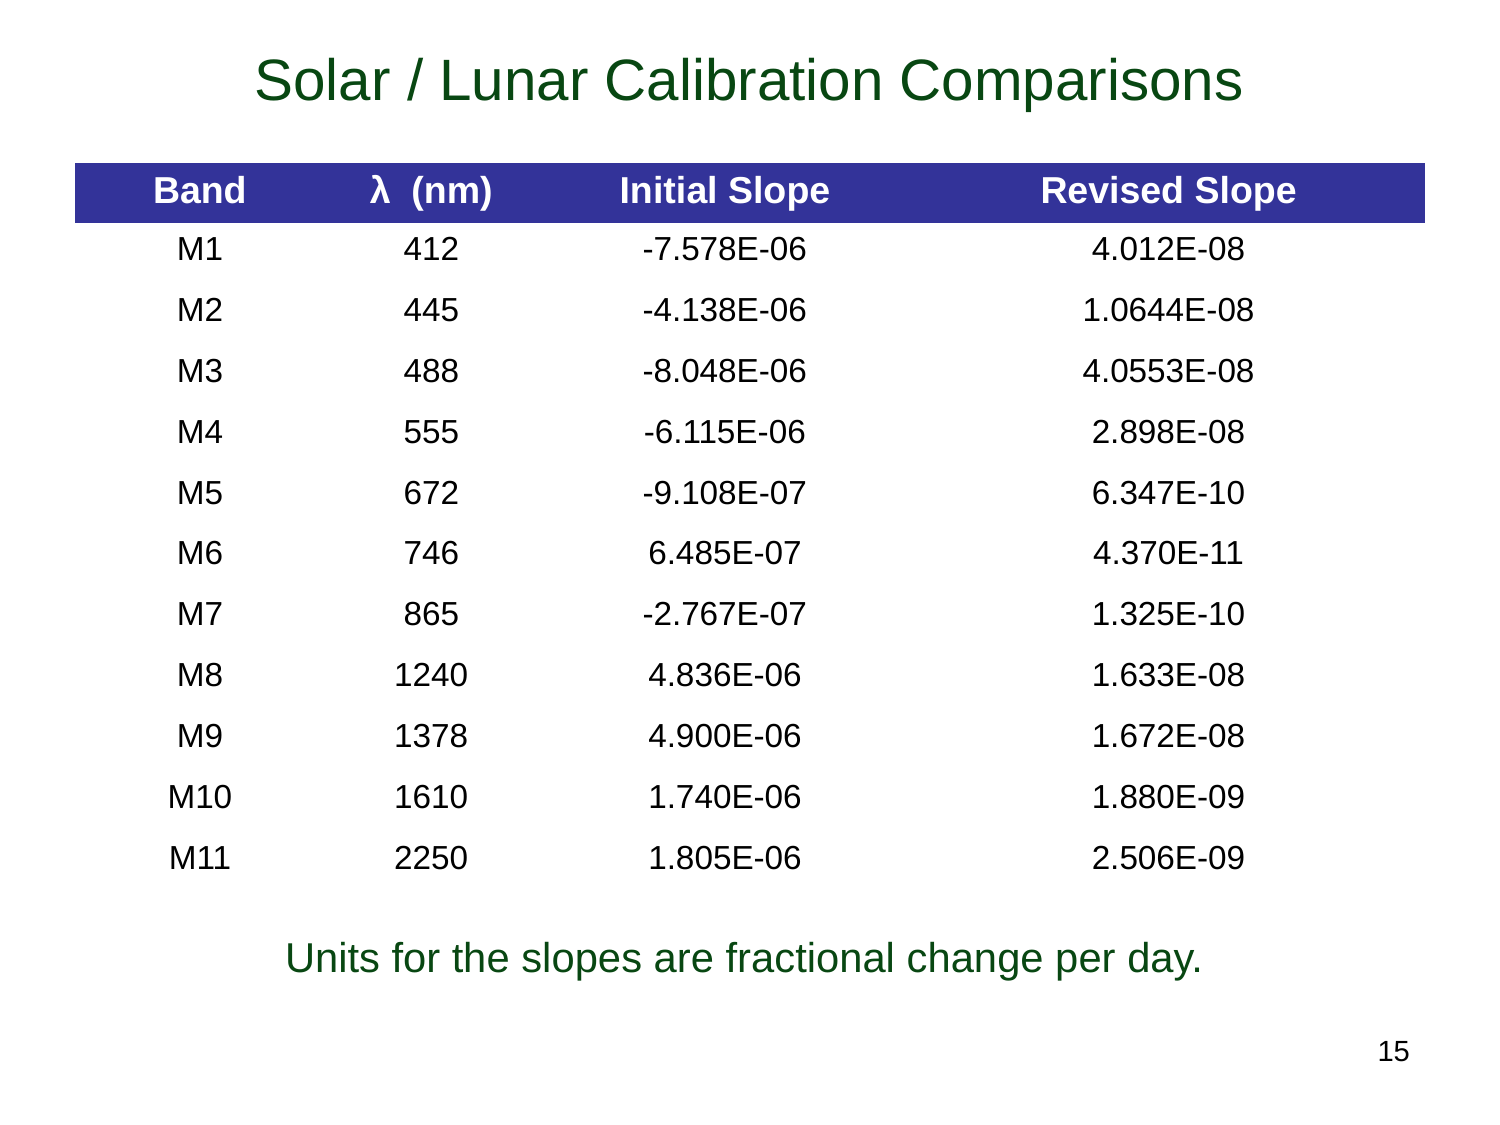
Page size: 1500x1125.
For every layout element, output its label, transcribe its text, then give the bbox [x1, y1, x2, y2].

table_cell 746 [325, 527, 537, 588]
table_cell -4.138E-06 [537, 284, 912, 345]
table_cell 1.672E-08 [912, 710, 1425, 771]
table_cell M11 [75, 832, 325, 892]
table_cell 4.900E-06 [537, 710, 912, 771]
table_header λ (nm) [325, 163, 537, 223]
table_header Revised Slope [912, 163, 1425, 223]
table_cell M9 [75, 710, 325, 771]
table_cell 1.880E-09 [912, 771, 1425, 832]
table_header Initial Slope [537, 163, 912, 223]
table_cell -2.767E-07 [537, 588, 912, 649]
table_cell -8.048E-06 [537, 345, 912, 406]
table_cell M4 [75, 406, 325, 467]
table_cell 1378 [325, 710, 537, 771]
table_cell 488 [325, 345, 537, 406]
table_cell 1.633E-08 [912, 649, 1425, 710]
table_cell M5 [75, 467, 325, 527]
table_cell -7.578E-06 [537, 223, 912, 284]
table_cell M2 [75, 284, 325, 345]
table_cell M10 [75, 771, 325, 832]
table_cell M1 [75, 223, 325, 284]
table_cell 4.836E-06 [537, 649, 912, 710]
table_cell M8 [75, 649, 325, 710]
table_header Band [75, 163, 325, 223]
table_cell 6.347E-10 [912, 467, 1425, 527]
table_cell 555 [325, 406, 537, 467]
table_cell 2.506E-09 [912, 832, 1425, 892]
table_cell 4.0553E-08 [912, 345, 1425, 406]
table_cell 1240 [325, 649, 537, 710]
table_cell 1.740E-06 [537, 771, 912, 832]
table_cell -6.115E-06 [537, 406, 912, 467]
table_cell 445 [325, 284, 537, 345]
table_cell 1.0644E-08 [912, 284, 1425, 345]
table_cell 865 [325, 588, 537, 649]
text_box Units for the slopes are fractional change per day. [50, 912, 1450, 1000]
table_cell M6 [75, 527, 325, 588]
table_cell 4.012E-08 [912, 223, 1425, 284]
table_cell 6.485E-07 [537, 527, 912, 588]
text_box Solar / Lunar Calibration Comparisons [74, 24, 1425, 130]
table_cell 2250 [325, 832, 537, 892]
table_cell M7 [75, 588, 325, 649]
table_cell 1.805E-06 [537, 832, 912, 892]
table_cell 412 [325, 223, 537, 284]
table_cell M3 [75, 345, 325, 406]
table_cell 2.898E-08 [912, 406, 1425, 467]
table_cell 1610 [325, 771, 537, 832]
table_cell 1.325E-10 [912, 588, 1425, 649]
slide_number 15 [1074, 1024, 1426, 1103]
table_cell 4.370E-11 [912, 527, 1425, 588]
table_cell -9.108E-07 [537, 467, 912, 527]
table_cell 672 [325, 467, 537, 527]
